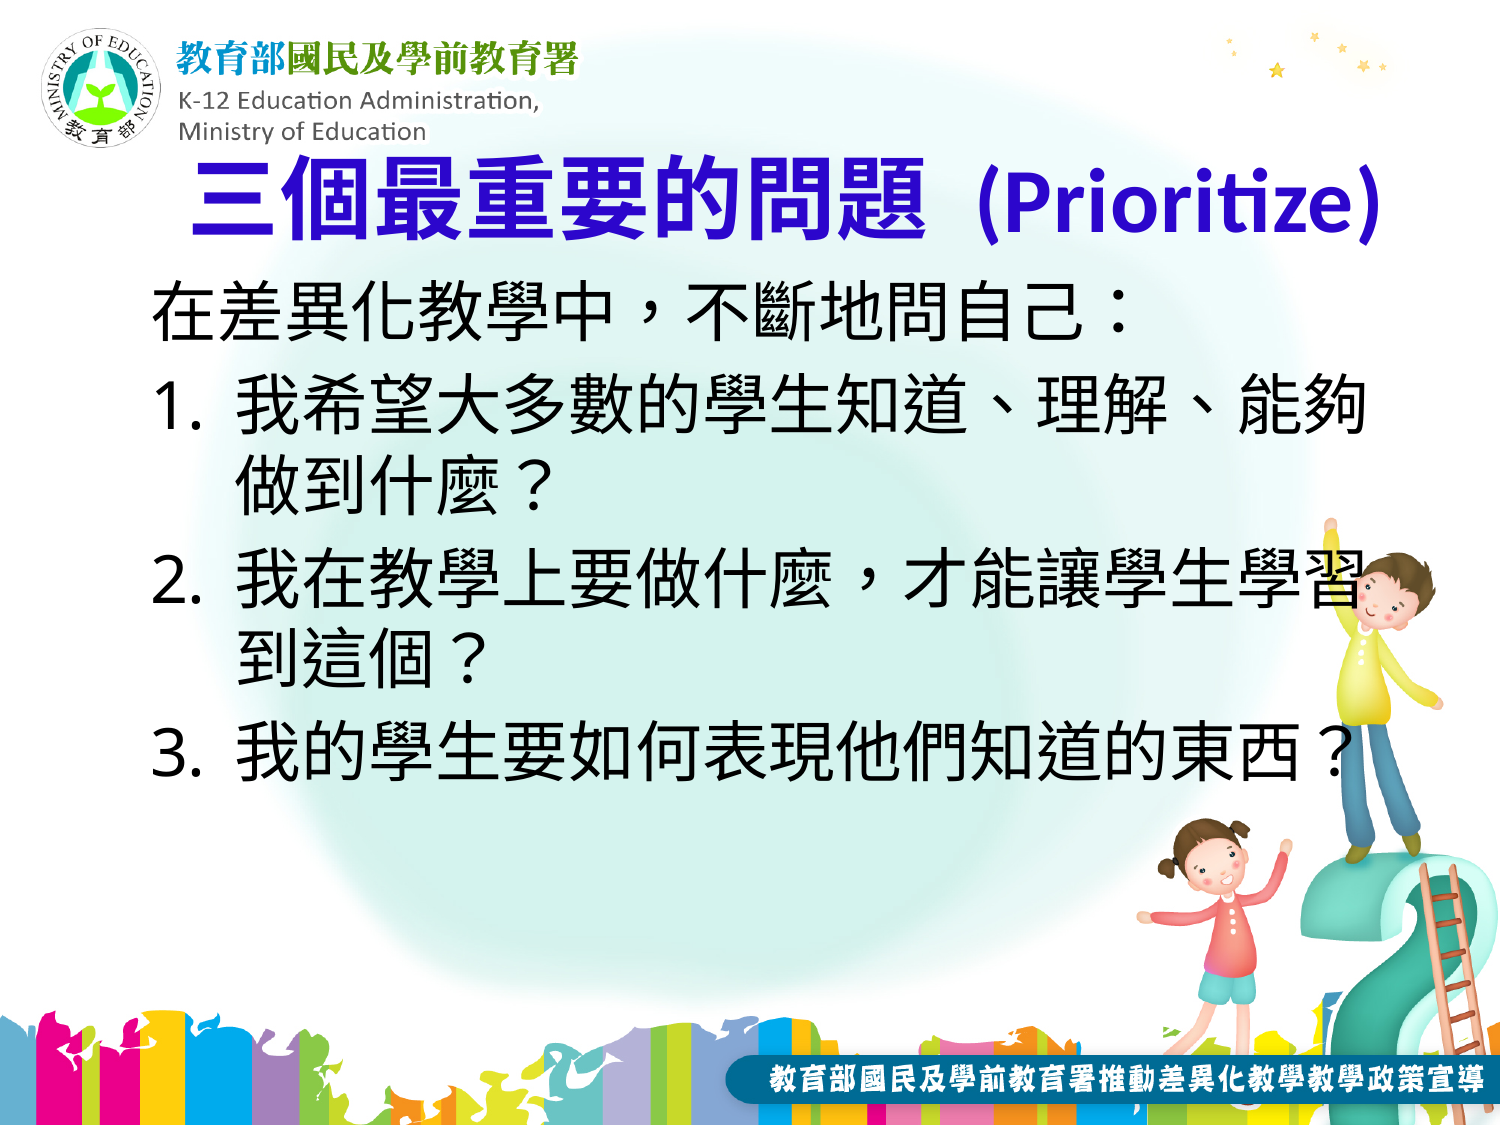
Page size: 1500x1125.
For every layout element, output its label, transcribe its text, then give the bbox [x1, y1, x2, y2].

picture [792, 1105, 1076, 1125]
picture [830, 1065, 855, 1091]
picture [1339, 1065, 1363, 1092]
picture [1190, 1065, 1213, 1091]
picture [1399, 1065, 1423, 1092]
picture [770, 1065, 795, 1091]
picture [1100, 1065, 1124, 1091]
picture [1130, 1065, 1153, 1091]
picture [1369, 1066, 1393, 1091]
picture [1010, 1065, 1034, 1092]
picture [801, 1065, 825, 1092]
picture [1230, 1066, 1244, 1091]
picture [1134, 1105, 1139, 1114]
picture [1249, 1065, 1274, 1092]
picture [1219, 1065, 1228, 1091]
picture [1279, 1065, 1303, 1092]
picture [950, 1065, 974, 1092]
picture [921, 1065, 944, 1092]
title 三個最重要的問題 (Prioritize) [147, 125, 1426, 262]
picture [0, 0, 1500, 1125]
picture [1040, 1065, 1064, 1092]
list 在差異化教學中，不斷地問自己： 我希望大多數的學生知道、理解、能夠做到什麼？ 我在教學上要做什麼，才能讓學生學習到這個？ 我的學生要如何表現他們知道的東西？ [135, 262, 1426, 1006]
picture [861, 1065, 884, 1091]
picture [1429, 1065, 1453, 1091]
picture [1309, 1065, 1333, 1091]
picture [980, 1065, 1004, 1091]
picture [1148, 1105, 1500, 1125]
picture [1070, 1065, 1094, 1092]
picture [893, 1065, 914, 1091]
picture [1160, 1065, 1184, 1091]
picture [1459, 1065, 1483, 1092]
